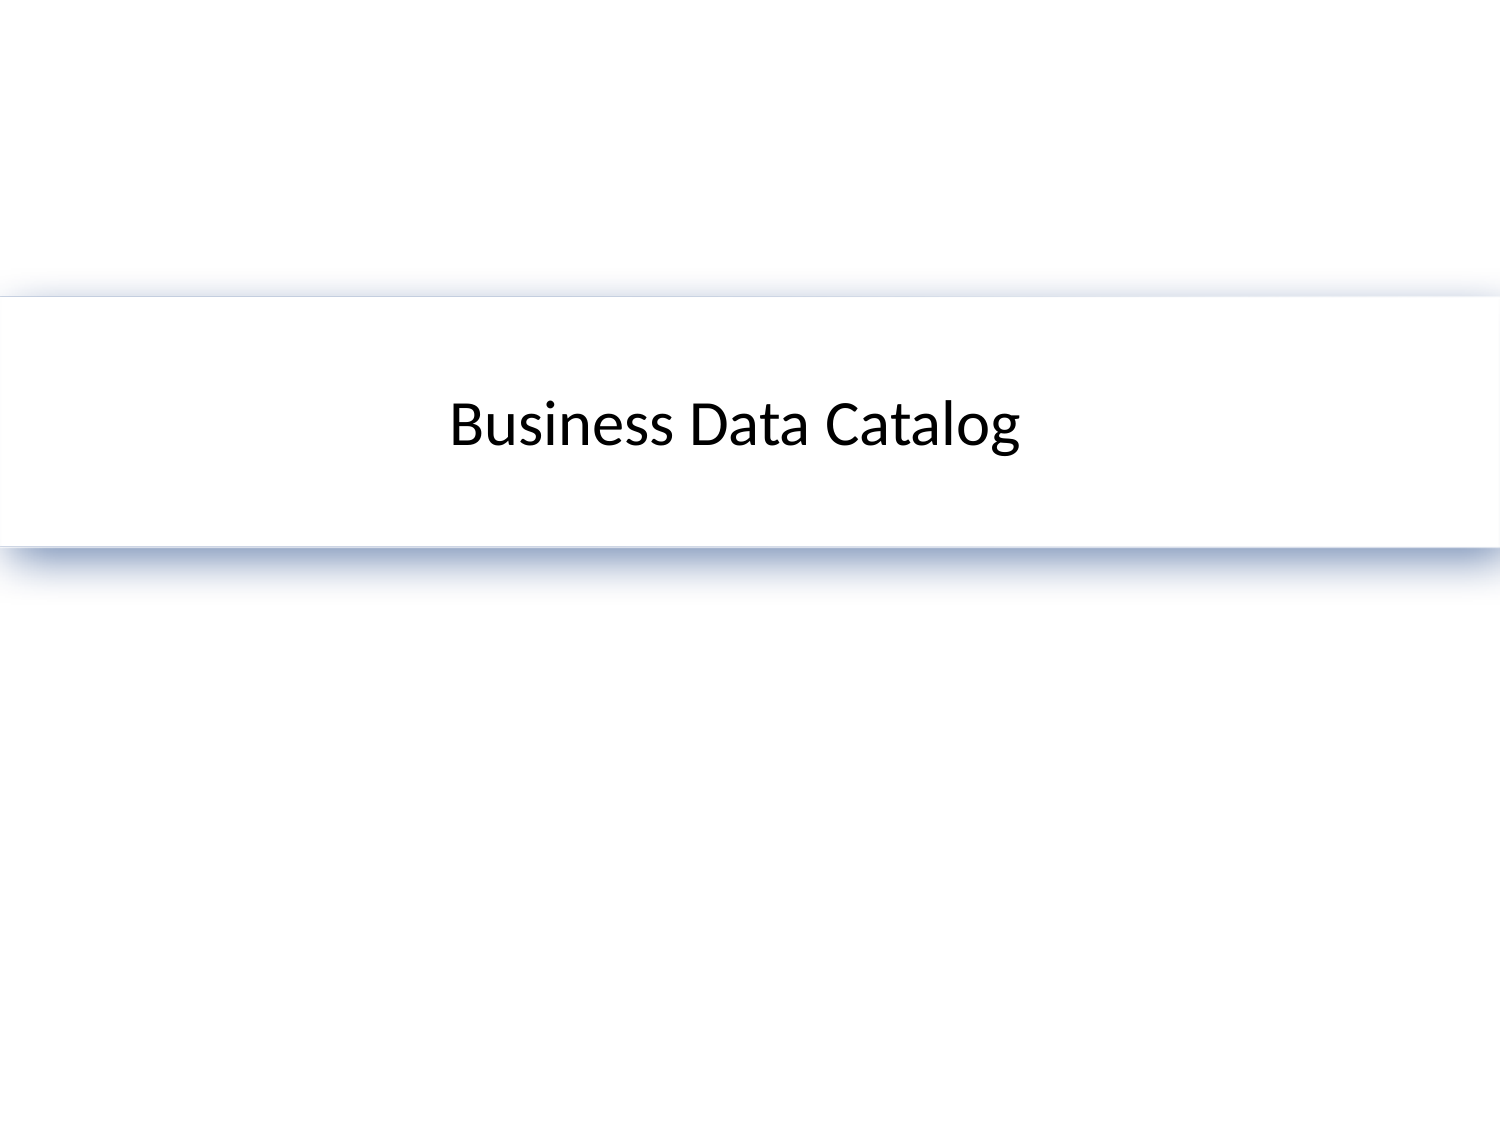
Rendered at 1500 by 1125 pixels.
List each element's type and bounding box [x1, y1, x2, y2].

picture [0, 268, 1500, 605]
